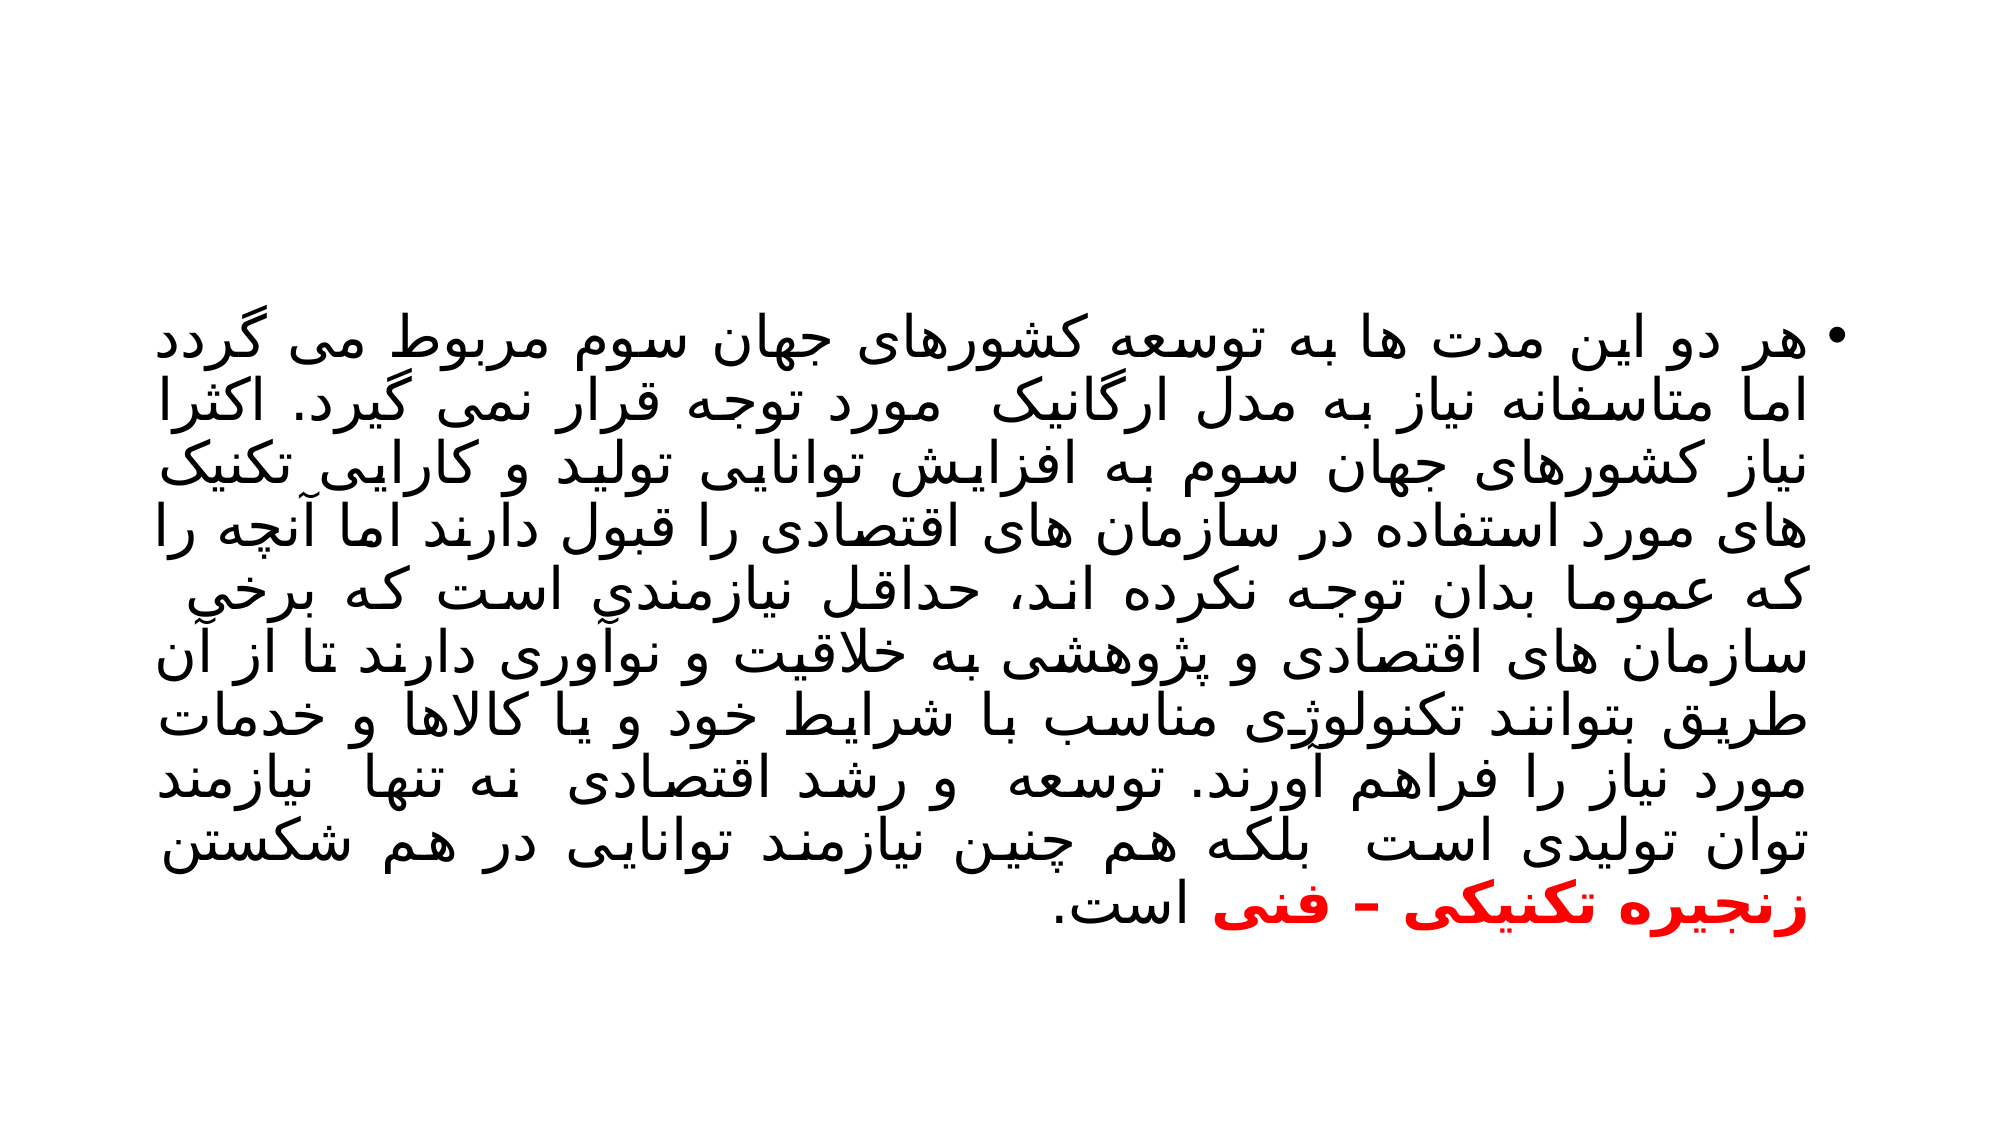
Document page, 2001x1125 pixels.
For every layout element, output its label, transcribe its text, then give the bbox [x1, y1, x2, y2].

list هر دو این مدت ها به توسعه کشورهای جهان سوم مربوط می گردد اما متاسفانه نیاز به مدل ارگانیک مورد توجه قرار نمی گیرد. اکثرا نیاز کشورهای جهان سوم به افزایش توانایی تولید و کارایی تکنیک های مورد استفاده در سازمان های اقتصادی را قبول دارند اما آنچه را که عموما بدان توجه نکرده اند، حداقل نیازمندی است که برخی سازمان های اقتصادی و پژوهشی به خلاقیت و نوآوری دارند تا از آن طریق بتوانند تکنولوژی مناسب با شرایط خود و یا کالاها و خدمات مورد نیاز را فراهم آورند. توسعه و رشد اقتصادی نه تنها نیازمند توان تولیدی است بلکه هم چنین نیازمند توانایی در هم شکستن زنجیره تکنیکی – فنی است. [137, 299, 1863, 1014]
